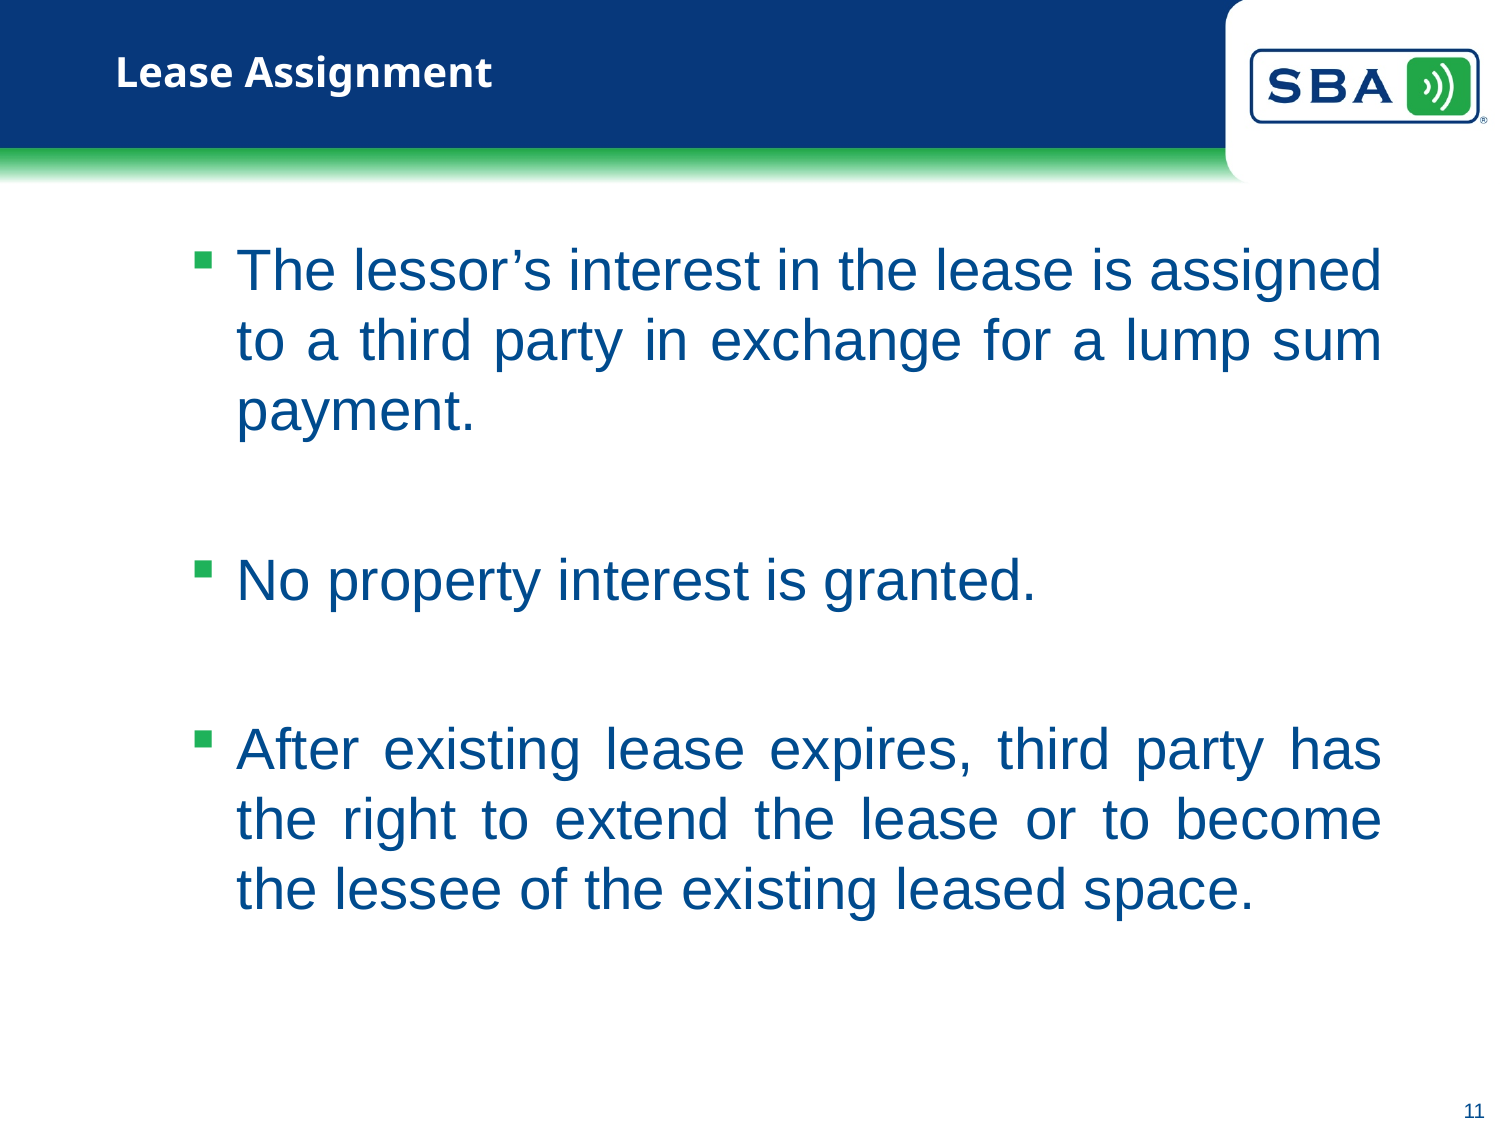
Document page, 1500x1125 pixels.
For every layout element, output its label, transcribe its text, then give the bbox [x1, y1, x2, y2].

list The lessor’s interest in the lease is assigned to a third party in exchange for a lump sum payment. No property interest is granted. After existing lease expires, third party has the right to extend the lease or to become the lessee of the existing leased space. [99, 224, 1400, 927]
title Lease Assignment [99, 0, 1400, 143]
picture [0, 0, 1500, 1125]
